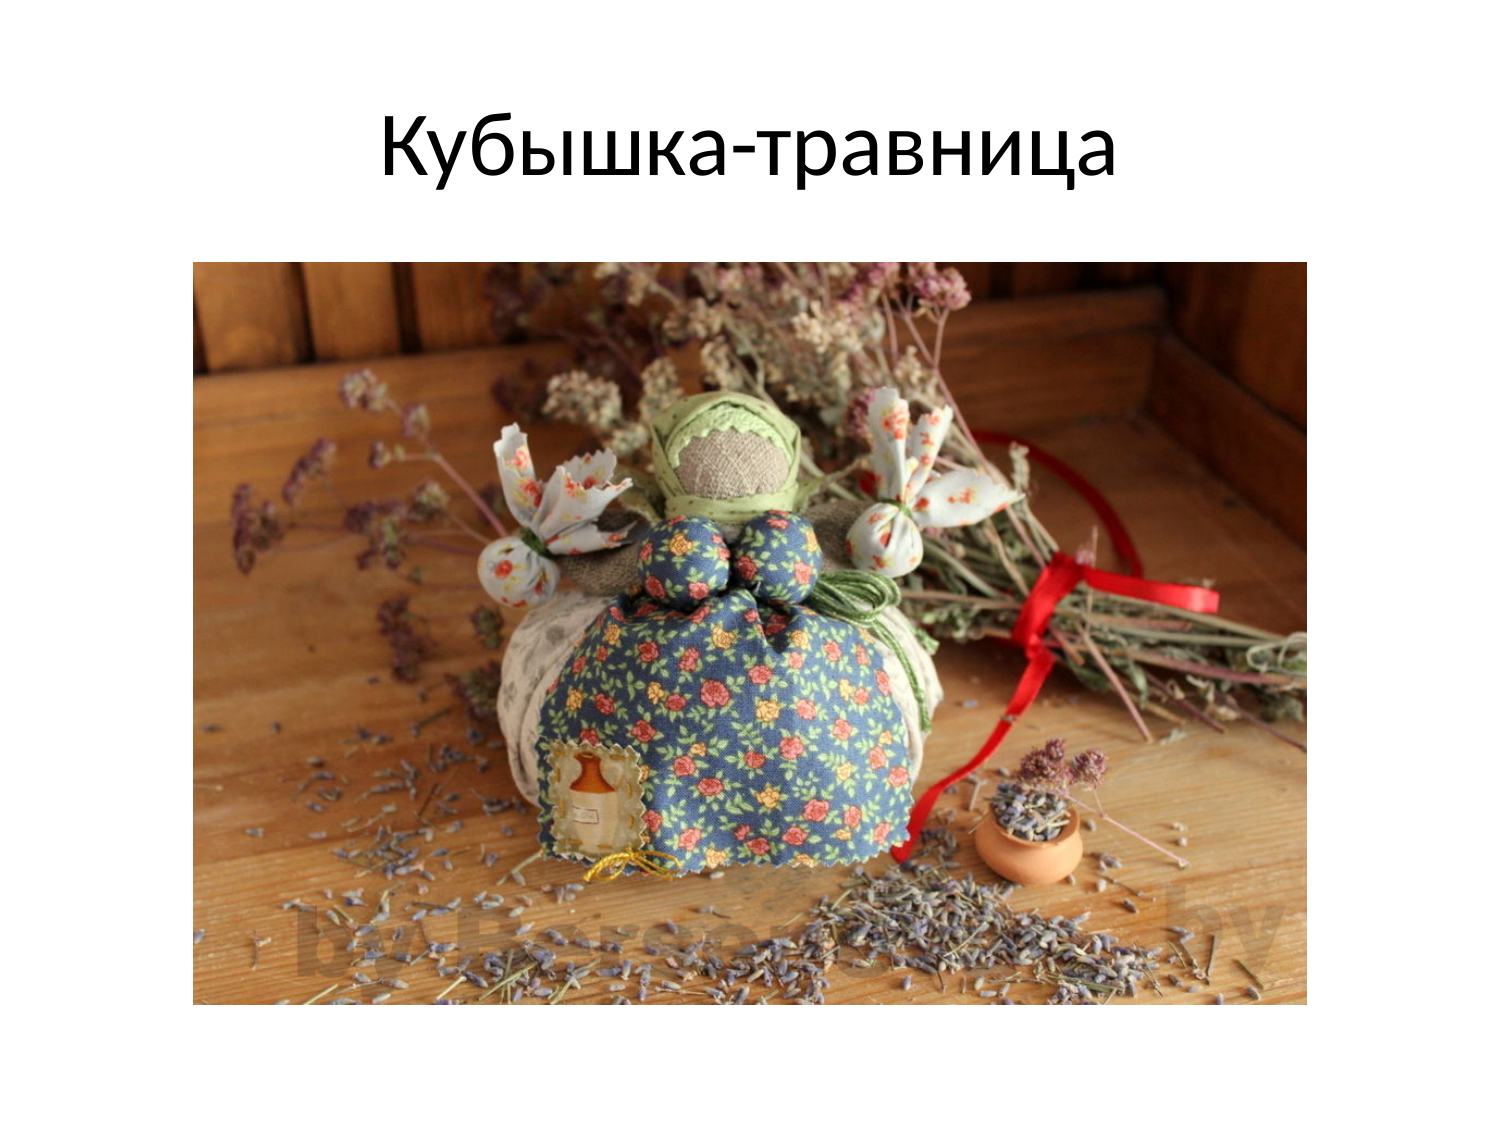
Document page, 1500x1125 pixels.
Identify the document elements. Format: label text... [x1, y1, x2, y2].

title Кубышка-травница [75, 45, 1425, 233]
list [193, 262, 1307, 1006]
